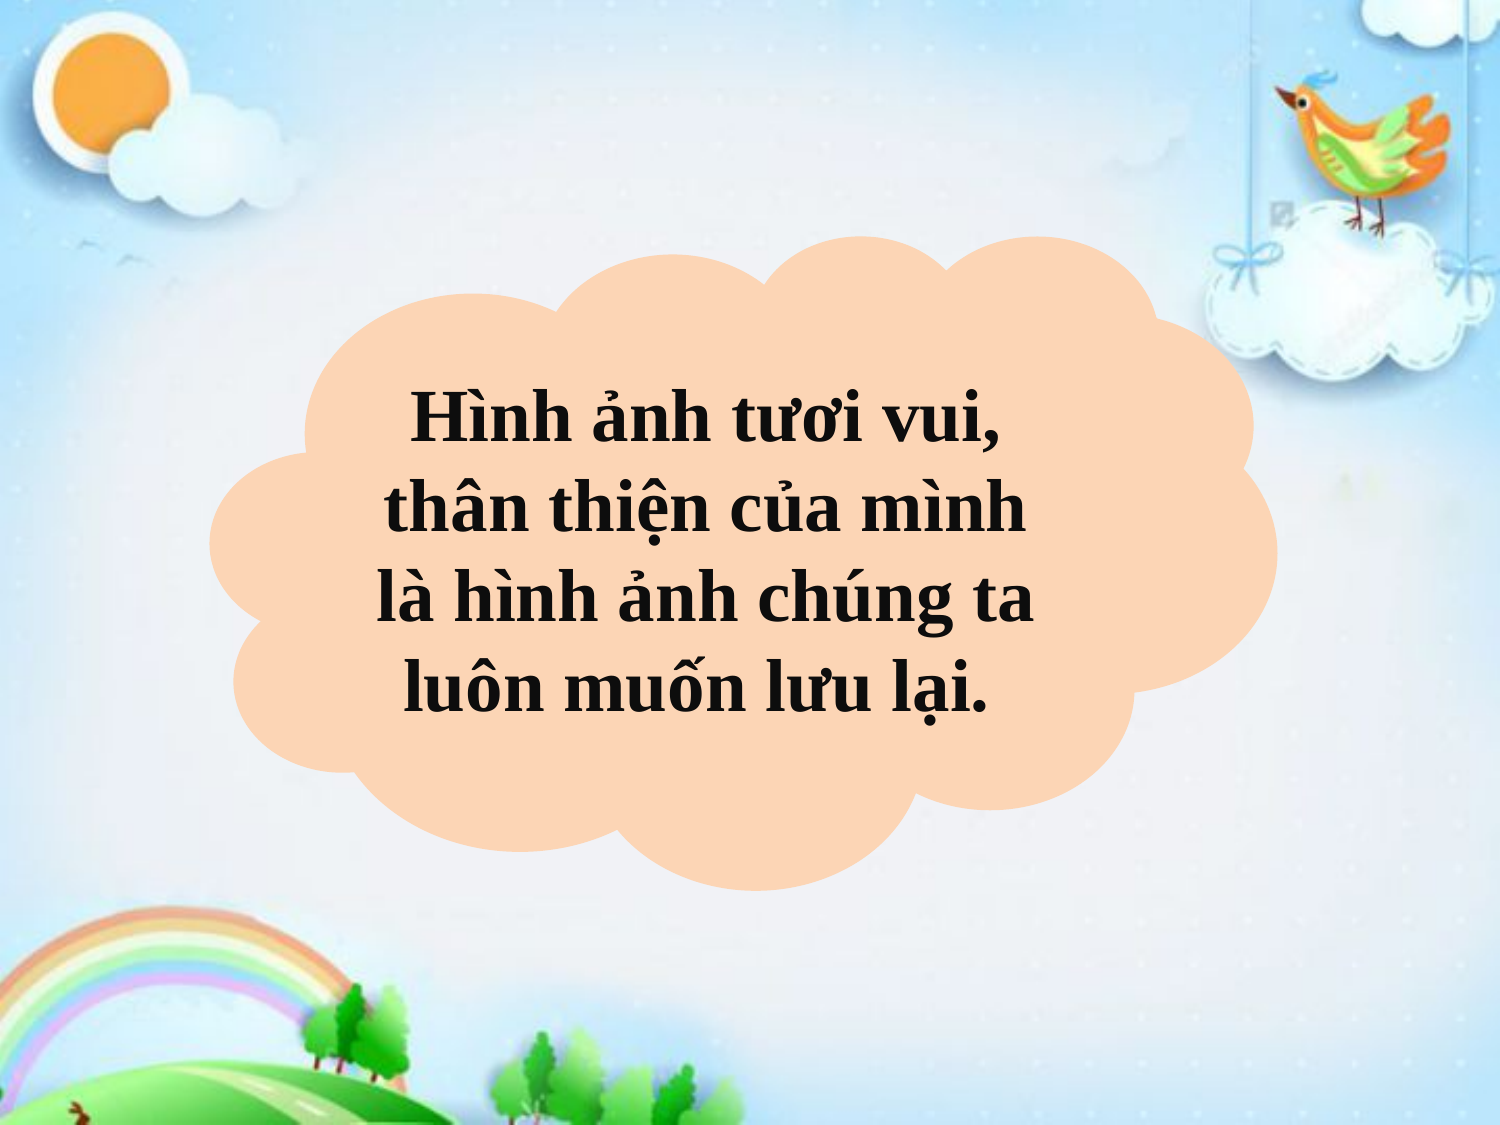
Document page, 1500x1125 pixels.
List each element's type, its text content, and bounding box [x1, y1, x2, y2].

text_box Hình ảnh tươi vui, thân thiện của mình là hình ảnh chúng ta luôn muốn lưu lại. [209, 236, 1278, 891]
picture [0, 0, 1500, 1125]
